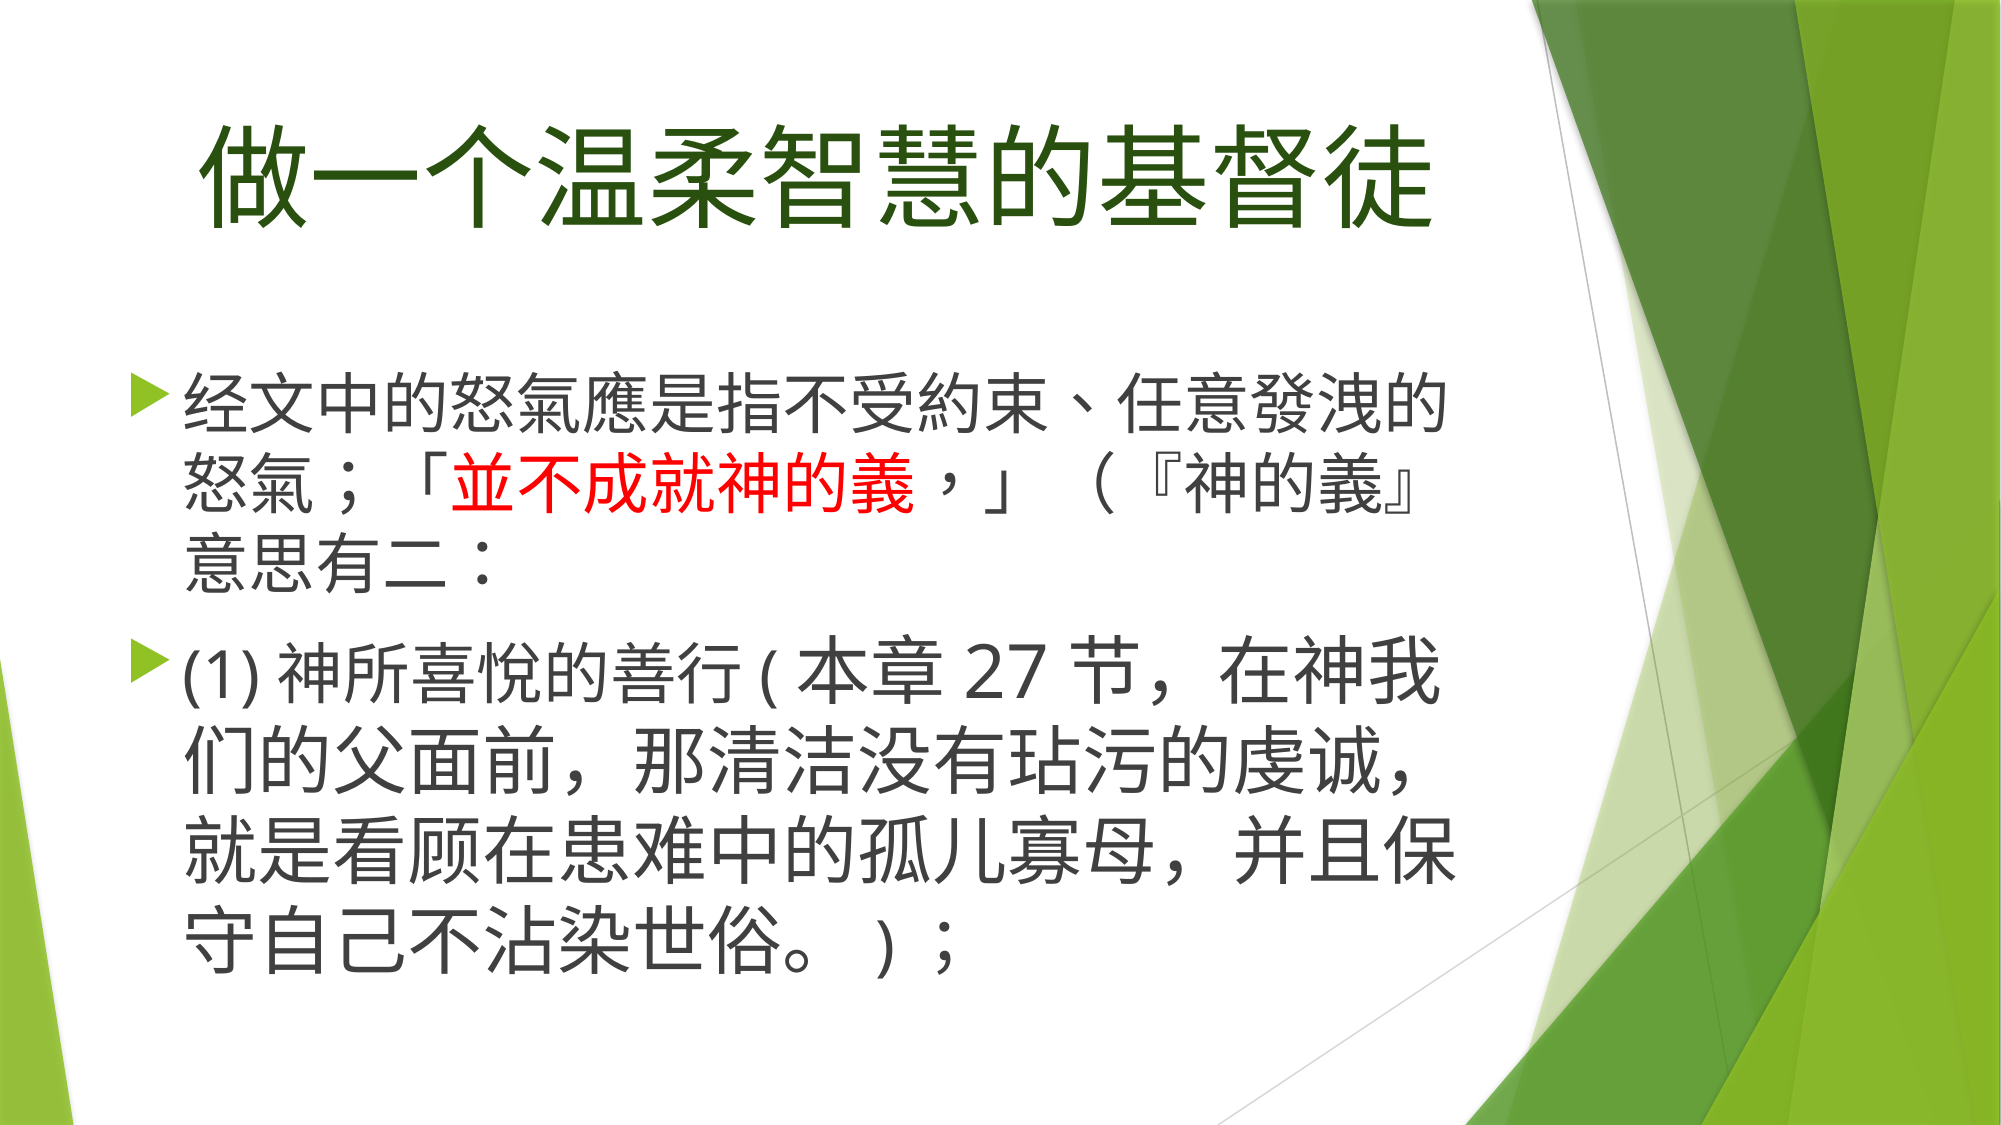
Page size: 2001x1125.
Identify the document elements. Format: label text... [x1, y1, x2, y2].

title 做一个温柔智慧的基督徒 [111, 99, 1522, 317]
list 经文中的怒氣應是指不受約束、任意發洩的怒氣；「並不成就神的義，」（『神的義』意思有二： (1)神所喜悅的善行(本章27节，在神我们的父面前，那清洁没有玷污的虔诚，就是看顾在患难中的孤儿寡母，并且保守自己不沾染世俗。)； [111, 354, 1522, 992]
